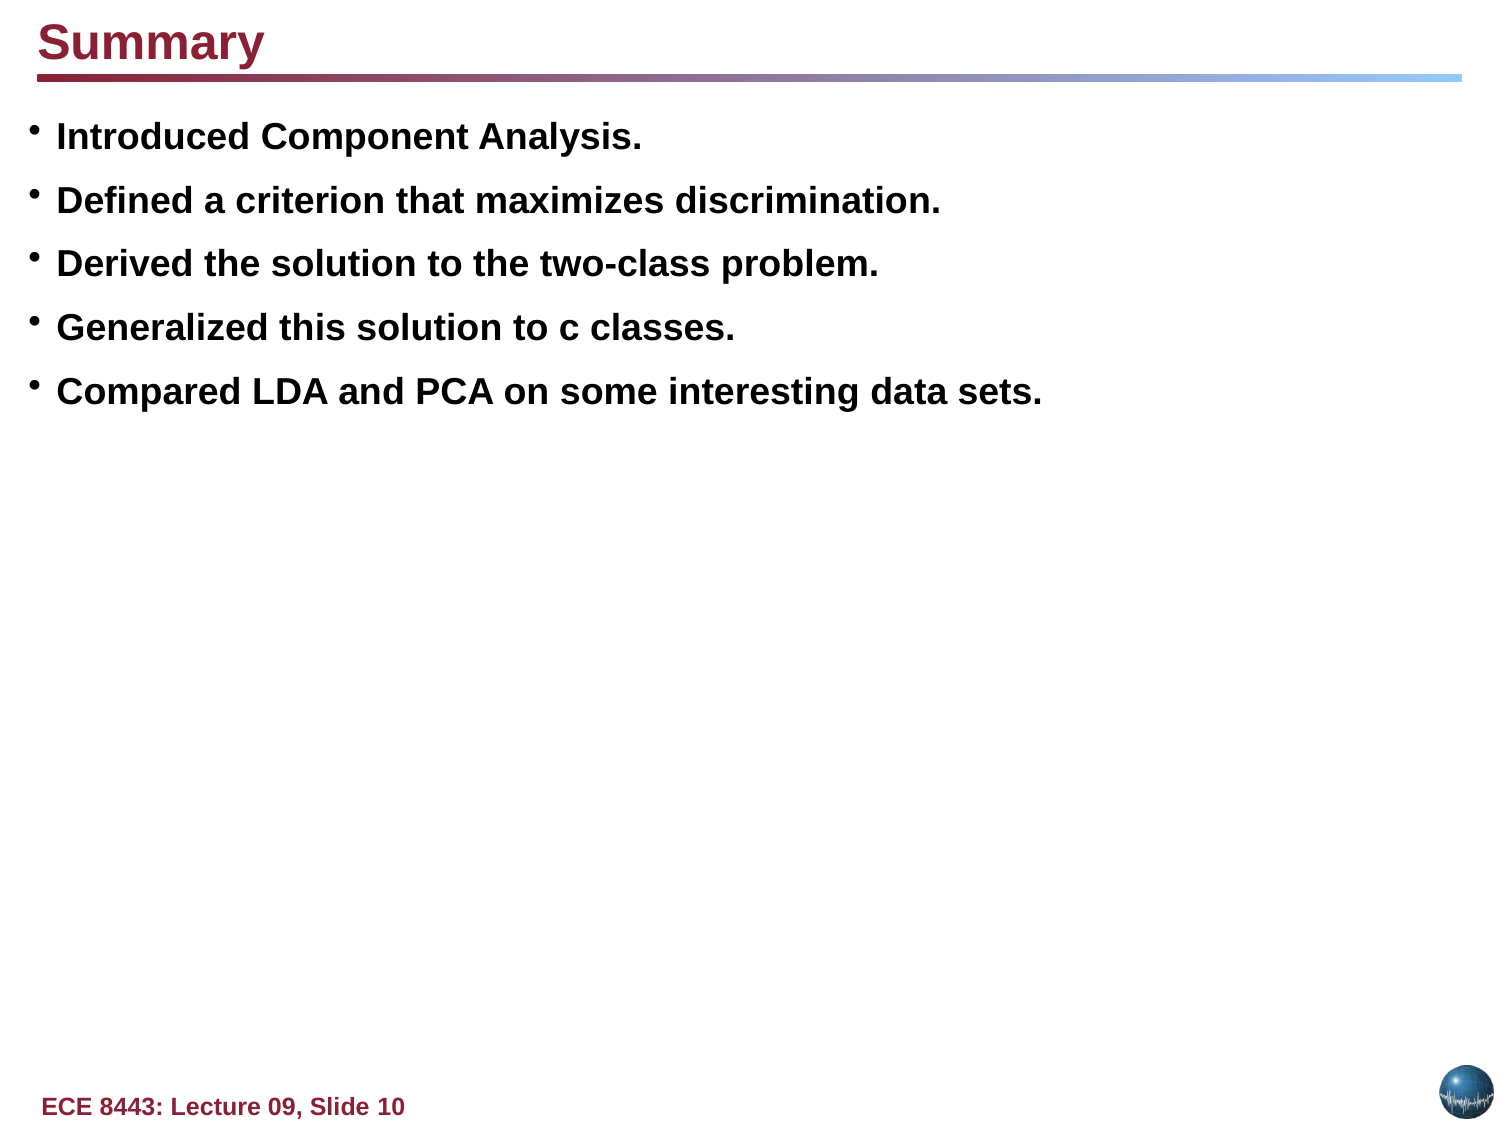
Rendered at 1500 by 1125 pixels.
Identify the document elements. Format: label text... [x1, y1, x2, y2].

text_box Summary [37, 9, 1163, 70]
text_box Introduced Component Analysis. Defined a criterion that maximizes discrimination. Derived the solution to the two-class problem. Generalized this solution to c classes. Compared LDA and PCA on some interesting data sets. [28, 111, 1454, 413]
picture [1439, 1065, 1494, 1119]
